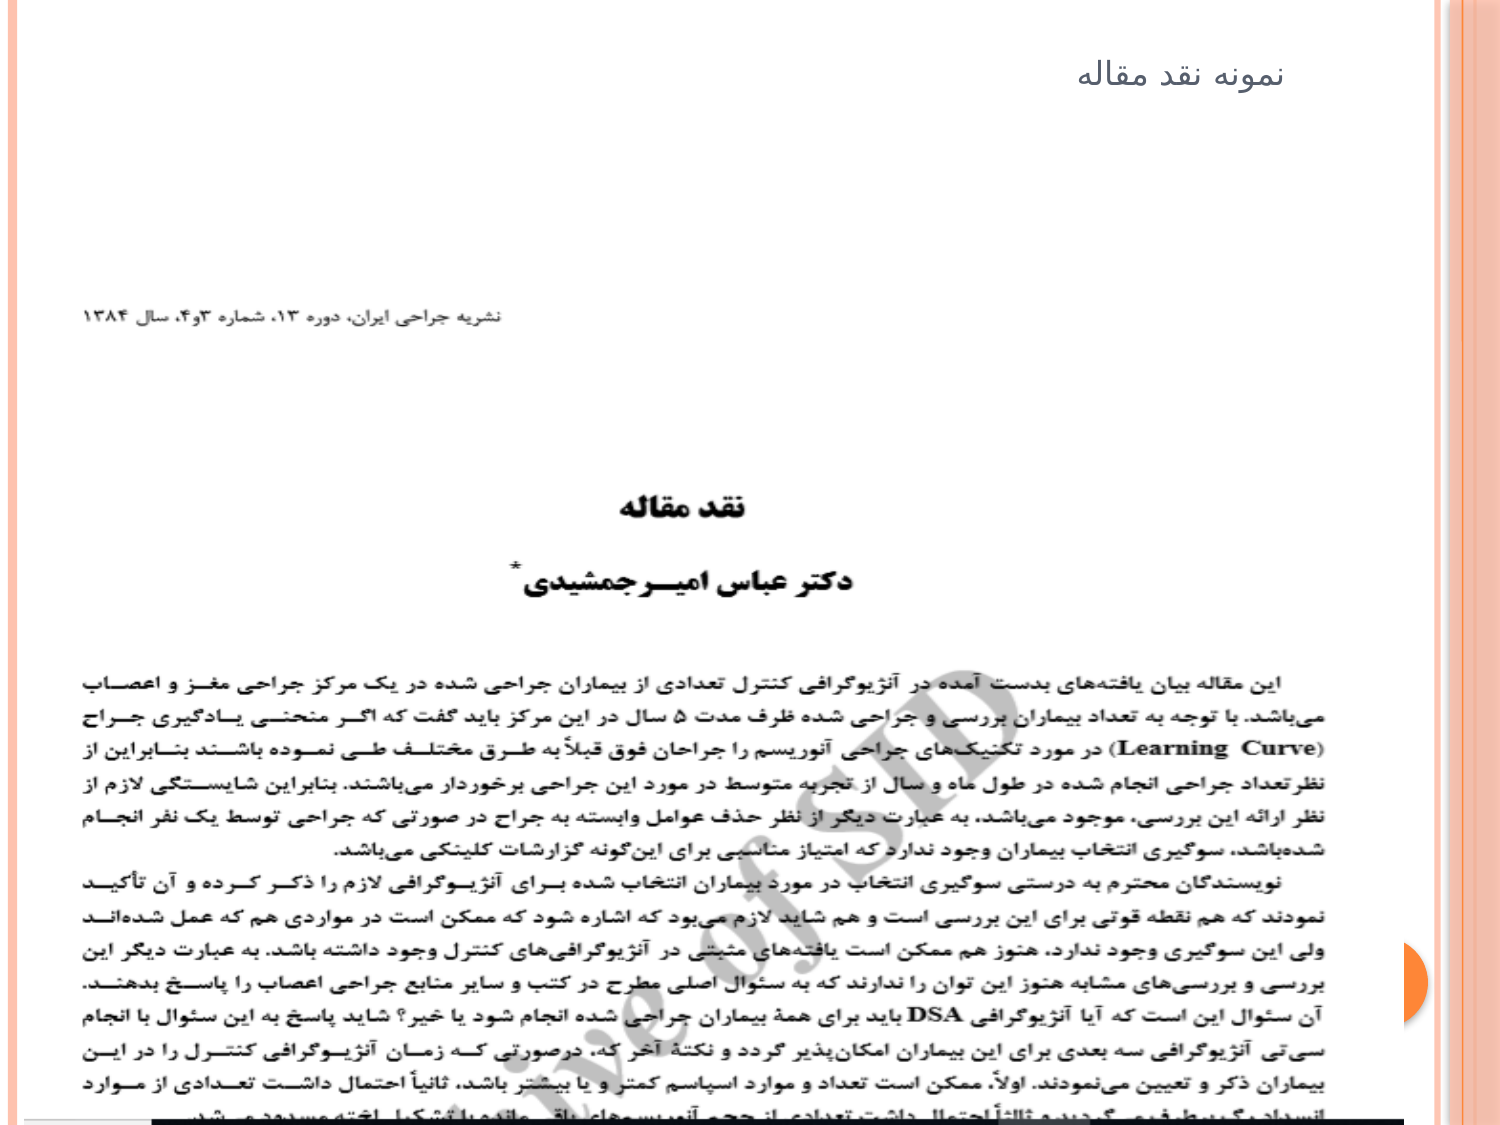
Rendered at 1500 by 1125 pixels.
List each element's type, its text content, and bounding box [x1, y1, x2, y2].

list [24, 249, 1405, 1125]
title نمونه نقد مقاله [75, 45, 1300, 100]
